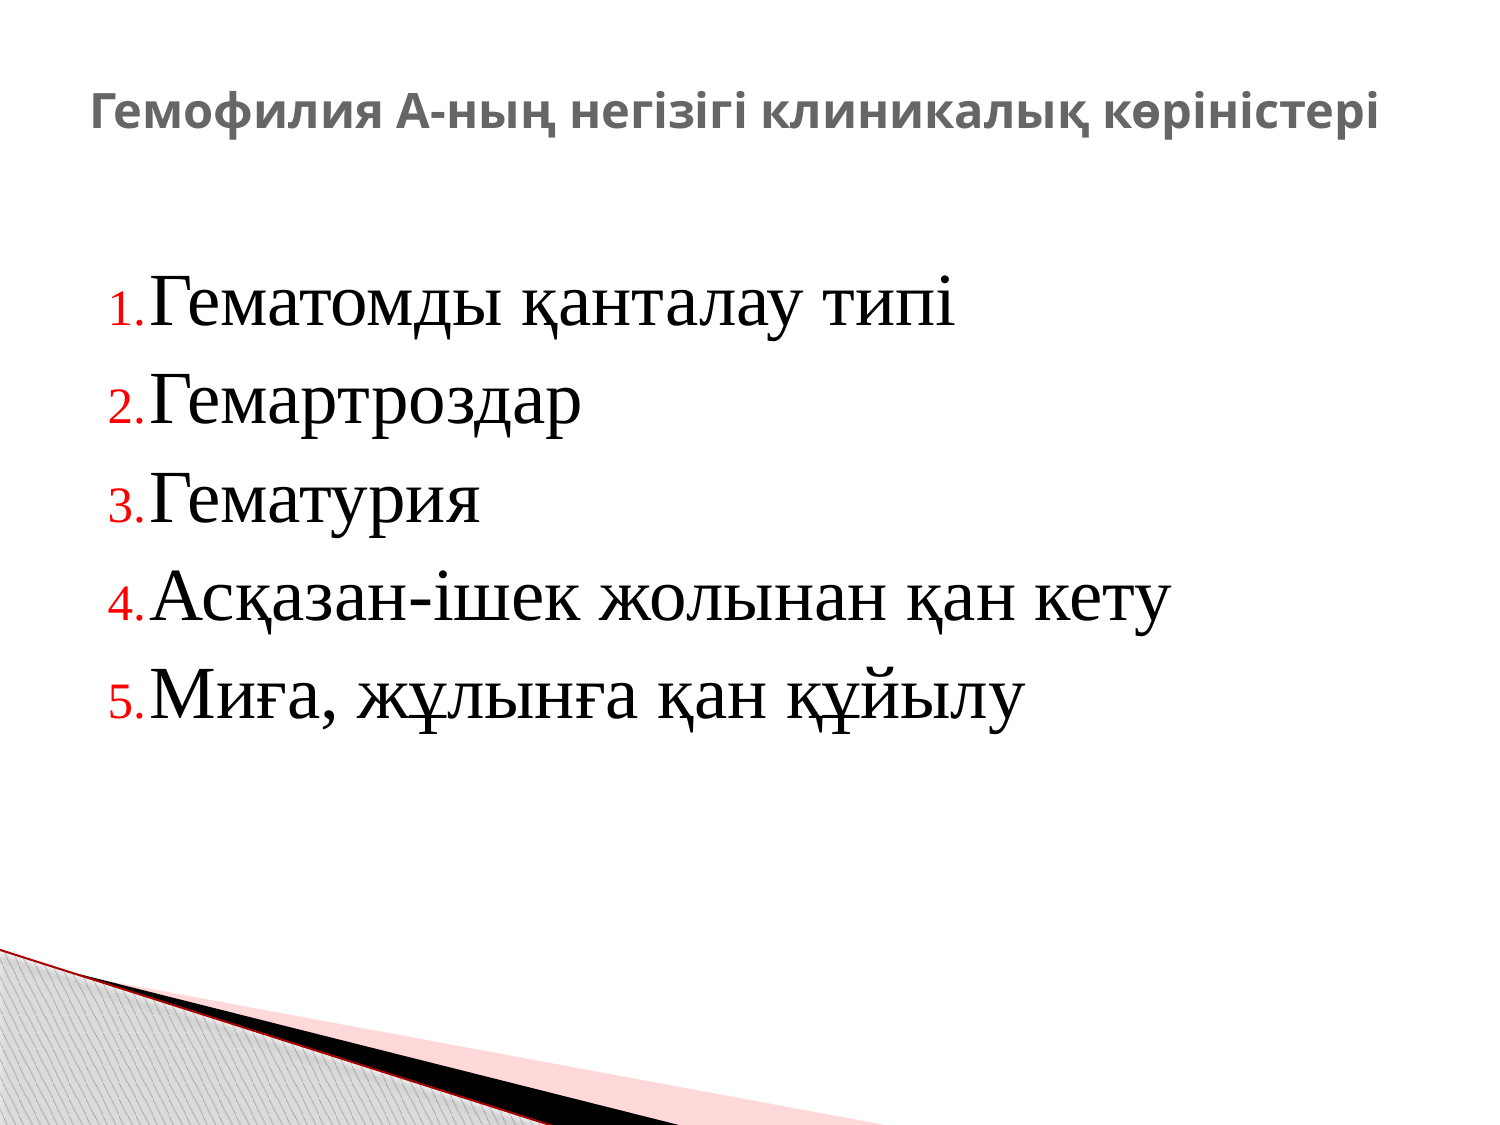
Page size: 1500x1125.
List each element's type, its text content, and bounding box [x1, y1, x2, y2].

list Гематомды қанталау типі Гемартроздар Гематурия Асқазан-ішек жолынан қан кету Миға, жұлынға қан құйылу [75, 243, 1425, 986]
title Гемофилия А-ның негізігі клиникалық көріністері [75, 45, 1425, 233]
